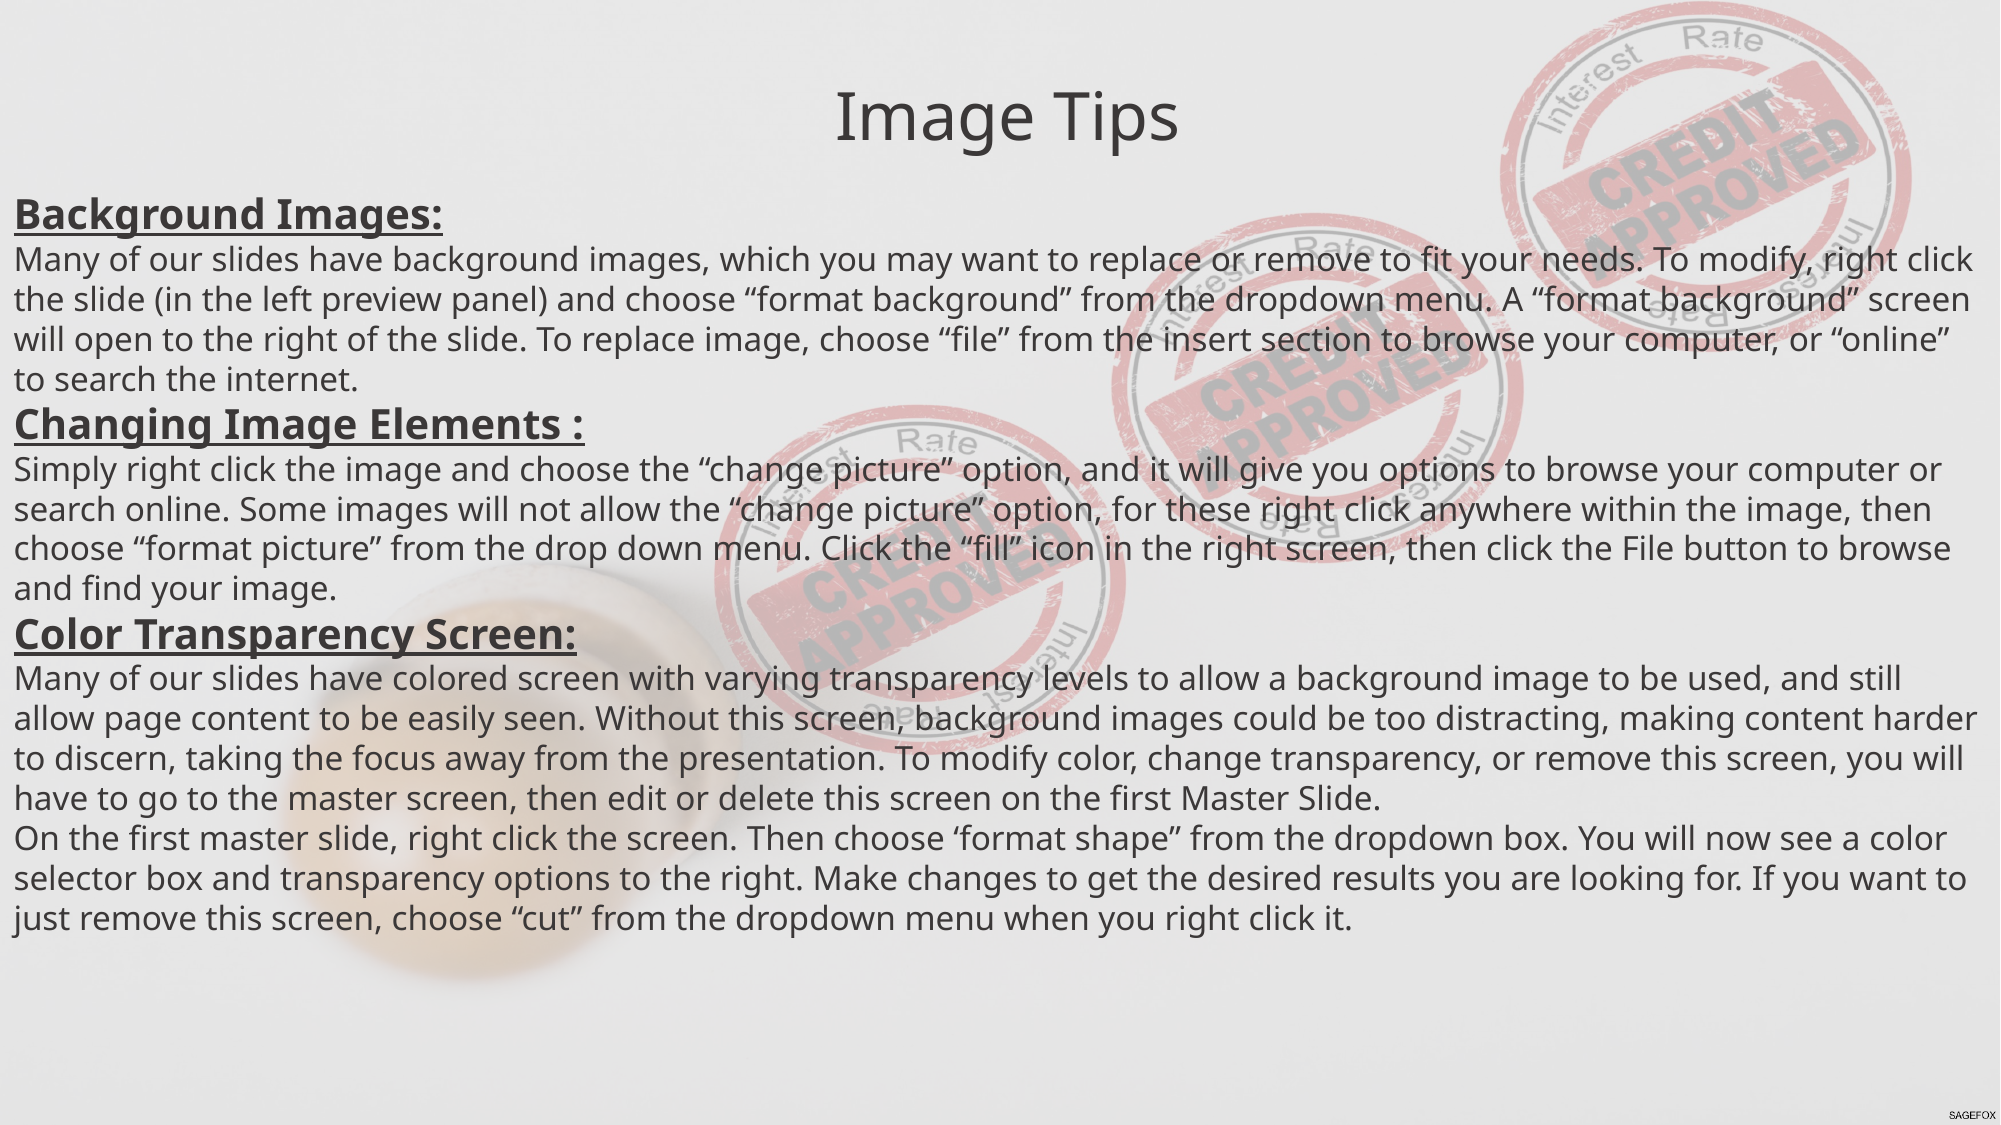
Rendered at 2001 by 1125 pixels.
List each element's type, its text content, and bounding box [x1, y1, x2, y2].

title Image Tips [597, 59, 1420, 177]
text_box Background Images: Many of our slides have background images, which you may want to replace or remove to fit your needs. To modify, right click the slide (in the left preview panel) and choose “format background” from the dropdown menu. A “format background” screen will open to the right of the slide. To replace image, choose “file” from the insert section to browse your computer, or “online” to search the internet. Changing Image Elements : Simply right click the image and choose the “change picture” option, and it will give you options to browse your computer or search online. Some images will not allow the “change picture” option, for these right click anywhere within the image, then choose “format picture” from the drop down menu. Click the “fill” icon in the right screen, then click the File button to browse and find your image. Color Transparency Screen: Many of our slides have colored screen with varying transparency levels to allow a background image to be used, and still allow page content to be easily seen. Without this screen, background images could be too distracting, making content harder to discern, taking the focus away from the presentation. To modify color, change transparency, or remove this screen, you will have to go to the master screen, then edit or delete this screen on the first Master Slide. On the first master slide, right click the screen. Then choose ‘format shape” from the dropdown box. You will now see a color selector box and transparency options to the right. Make changes to get the desired results you are looking for. If you want to just remove this screen, choose “cut” from the dropdown menu when you right click it. [0, 0, 2000, 1125]
